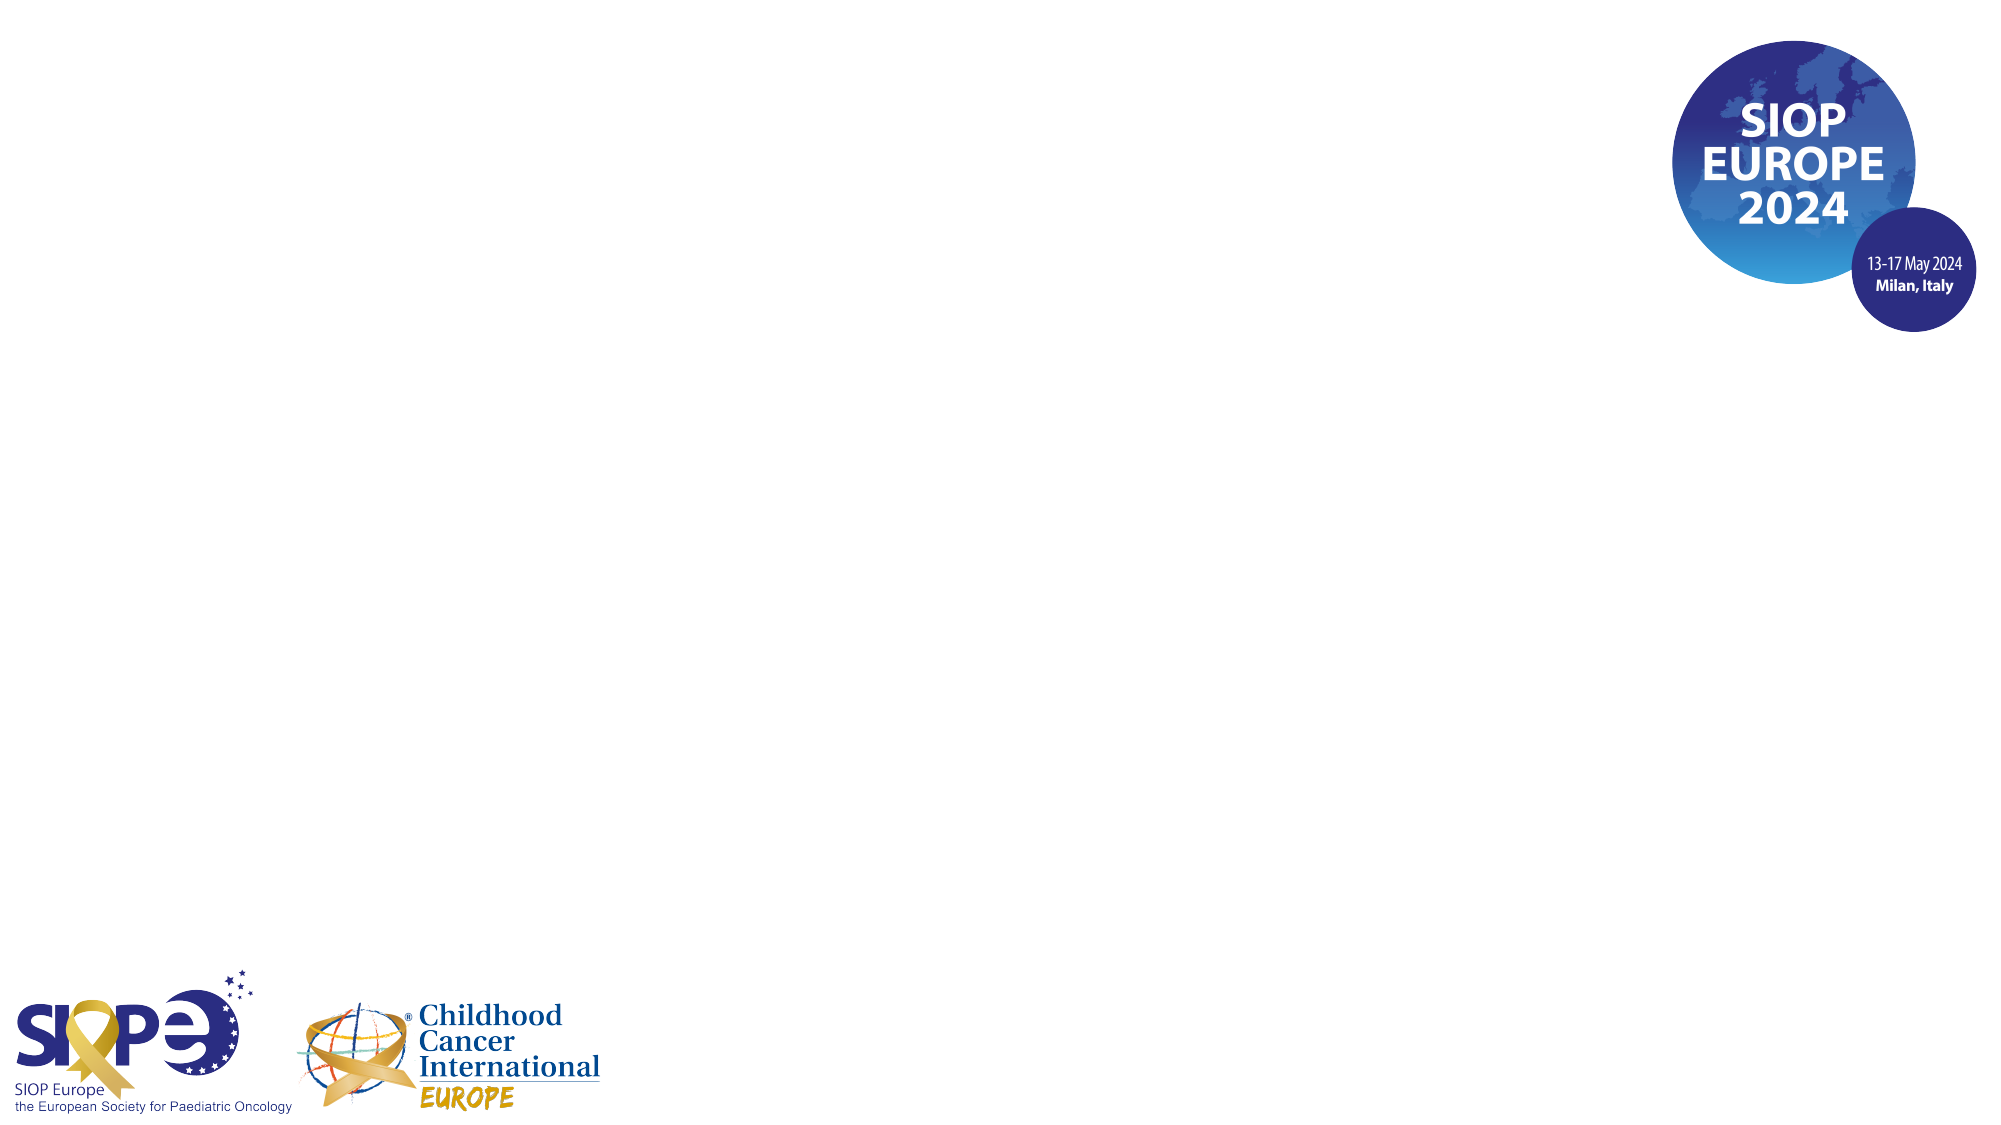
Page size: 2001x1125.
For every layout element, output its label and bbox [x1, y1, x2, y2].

picture [15, 969, 609, 1114]
picture [1668, 30, 1980, 342]
